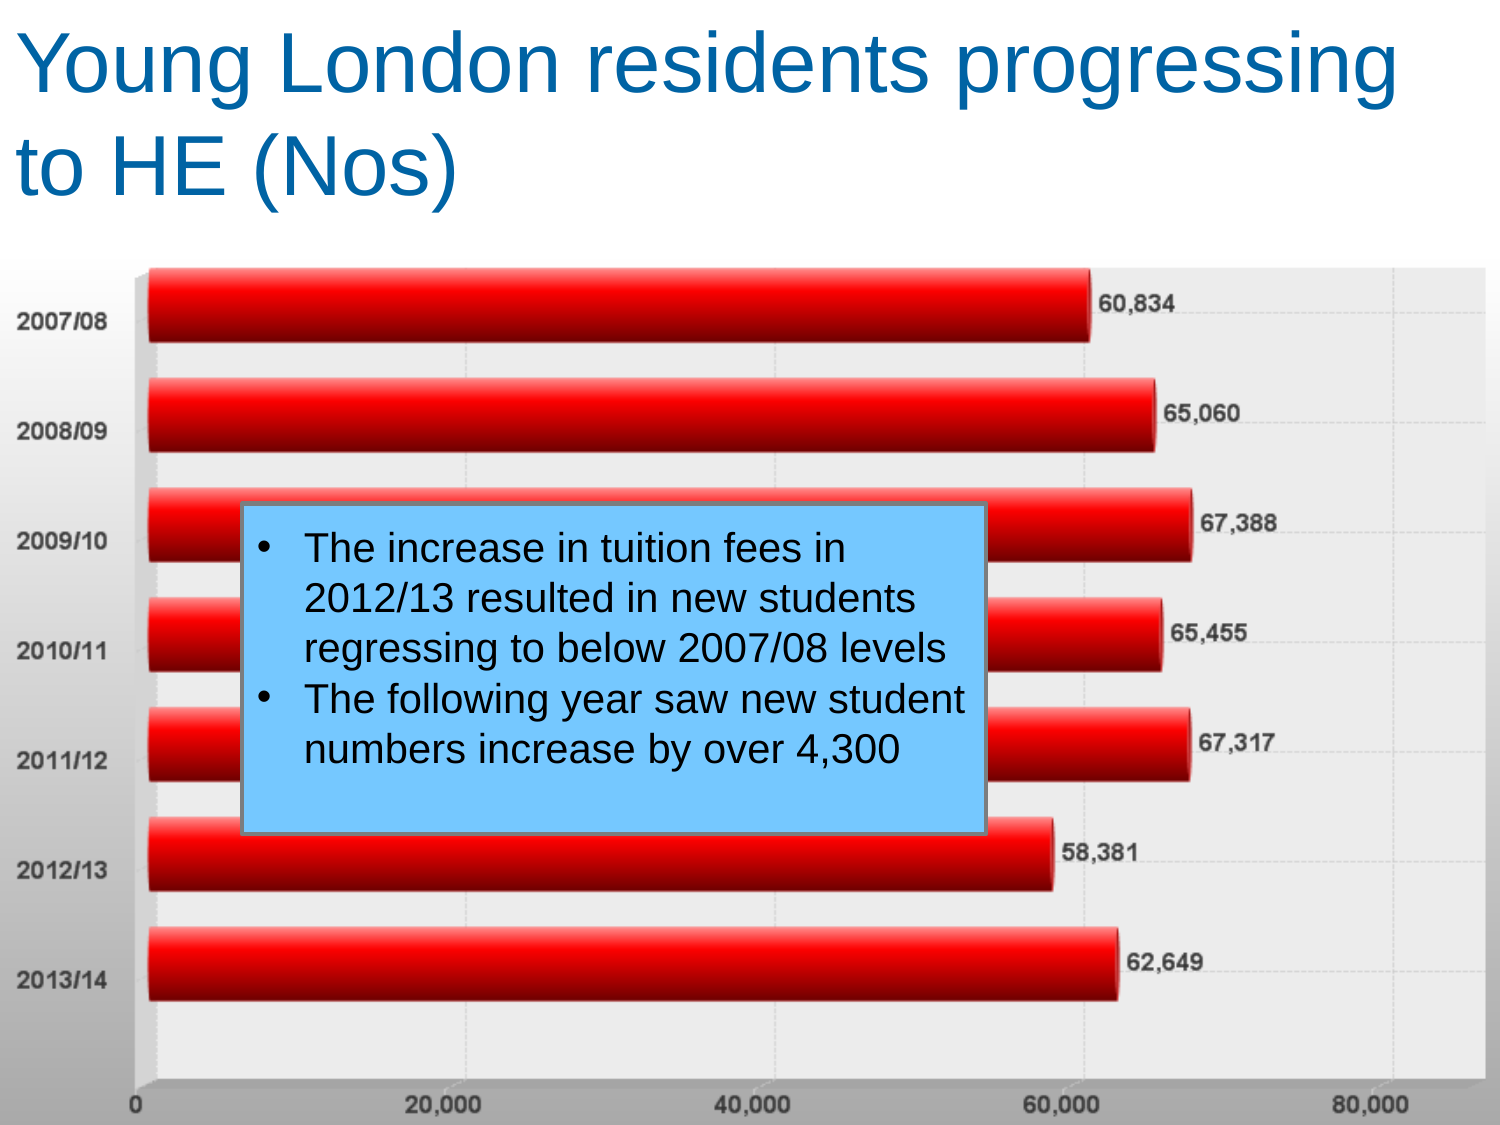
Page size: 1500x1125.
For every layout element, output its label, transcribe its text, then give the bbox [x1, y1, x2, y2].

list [0, 255, 1500, 1125]
title Young London residents progressing to HE (Nos) [0, 0, 1500, 220]
